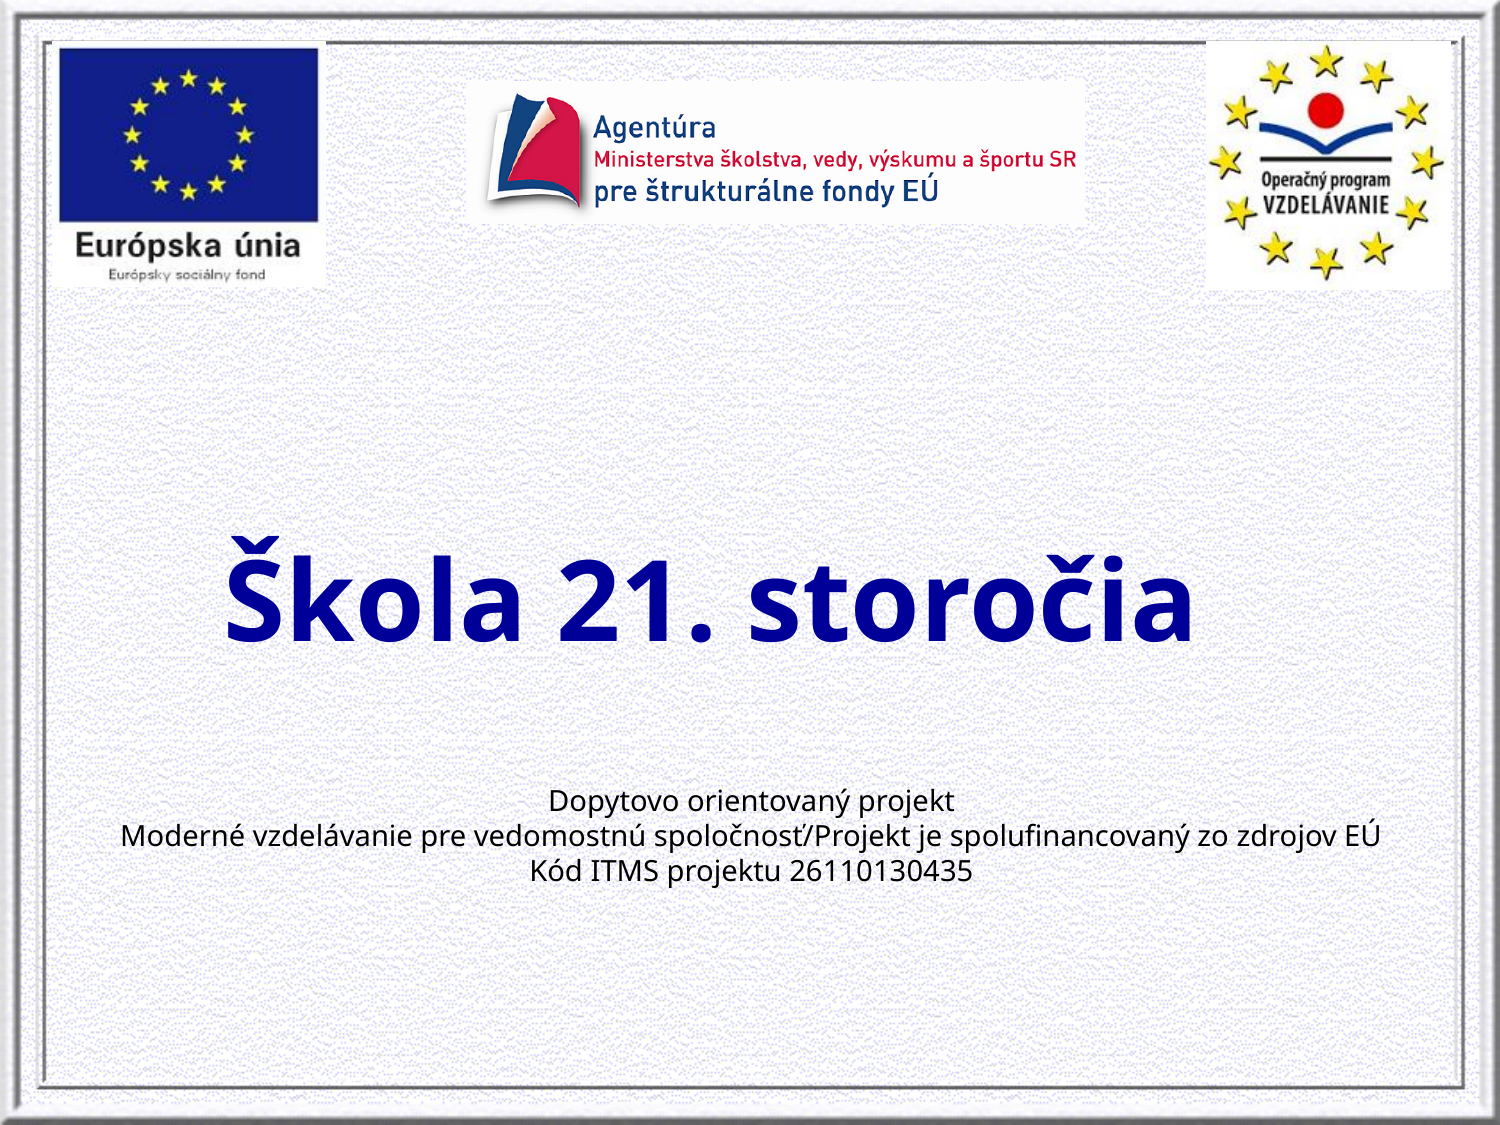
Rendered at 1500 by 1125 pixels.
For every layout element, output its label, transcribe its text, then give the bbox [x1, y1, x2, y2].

text_box Škola 21. storočia [66, 479, 1416, 714]
picture [0, 0, 1500, 1125]
text_box Dopytovo orientovaný projekt Moderné vzdelávanie pre vedomostnú spoločnosť/Projekt je spolufinancovaný zo zdrojov EÚ Kód ITMS projektu 26110130435 [52, 775, 1451, 930]
